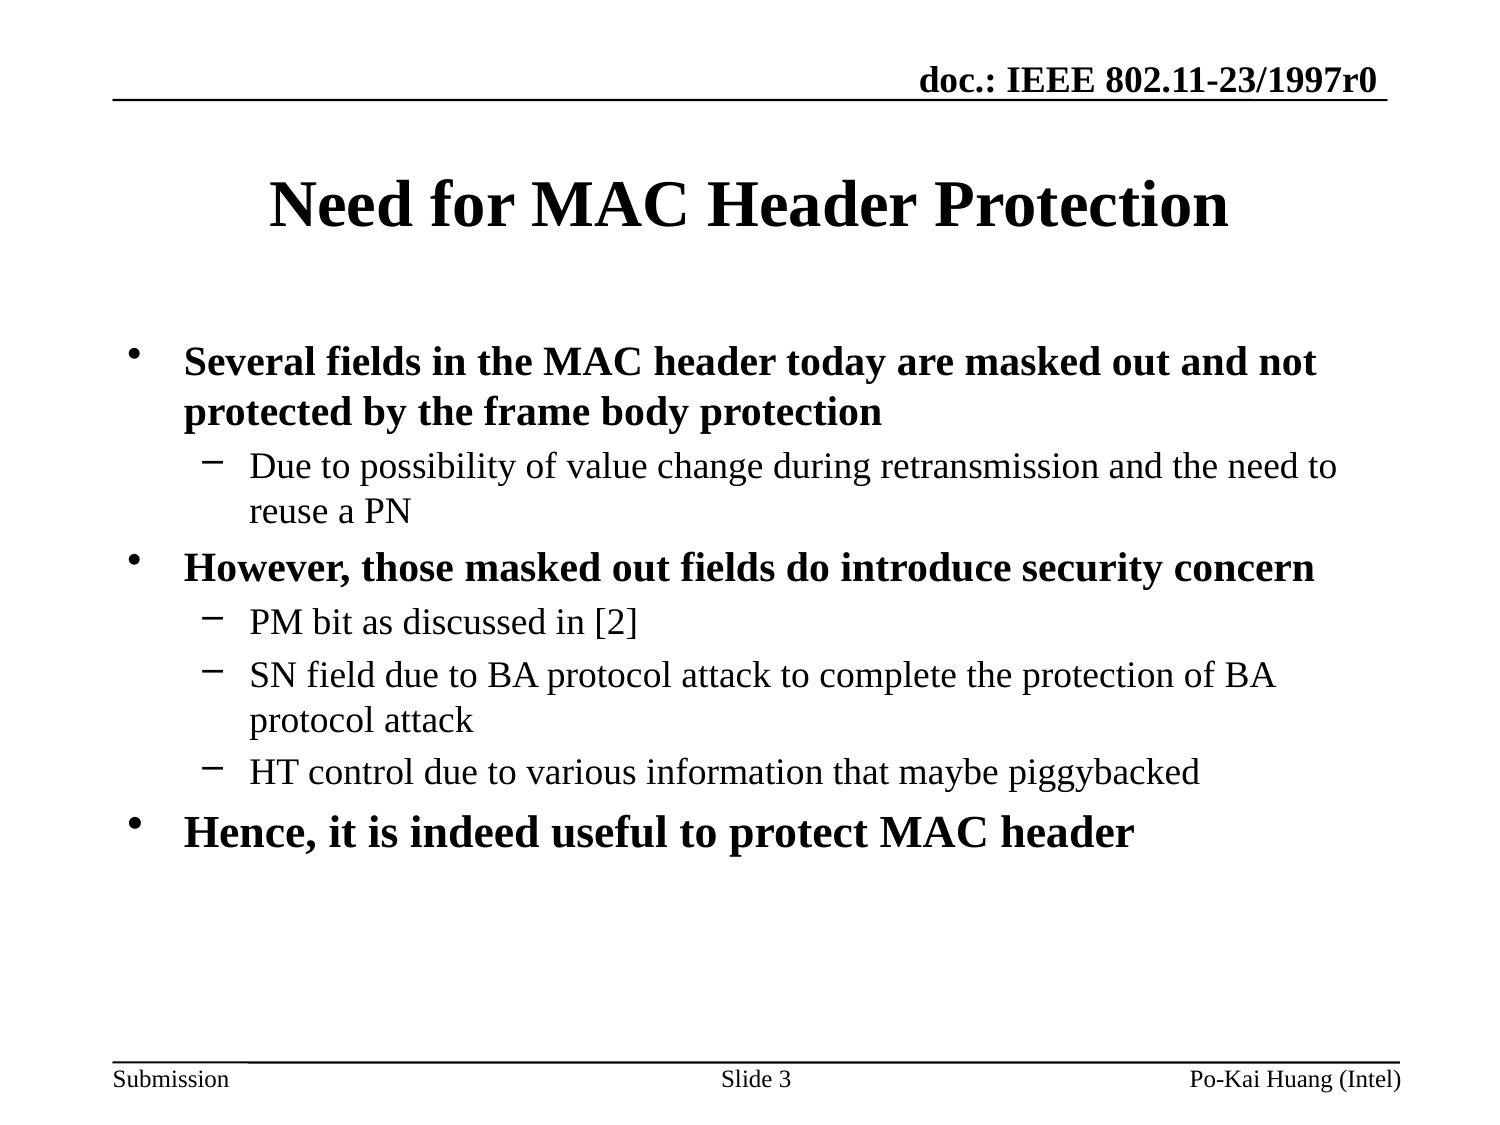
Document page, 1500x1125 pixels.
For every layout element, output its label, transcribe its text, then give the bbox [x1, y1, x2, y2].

footer Po-Kai Huang (Intel) [1186, 1061, 1402, 1093]
title Need for MAC Header Protection [112, 112, 1388, 288]
slide_number Slide 3 [712, 1061, 800, 1093]
list Several fields in the MAC header today are masked out and not protected by the frame body protection Due to possibility of value change during retransmission and the need to reuse a PN However, those masked out fields do introduce security concern PM bit as discussed in [2] SN field due to BA protocol attack to complete the protection of BA protocol attack HT control due to various information that maybe piggybacked Hence, it is indeed useful to protect MAC header [112, 326, 1388, 1002]
